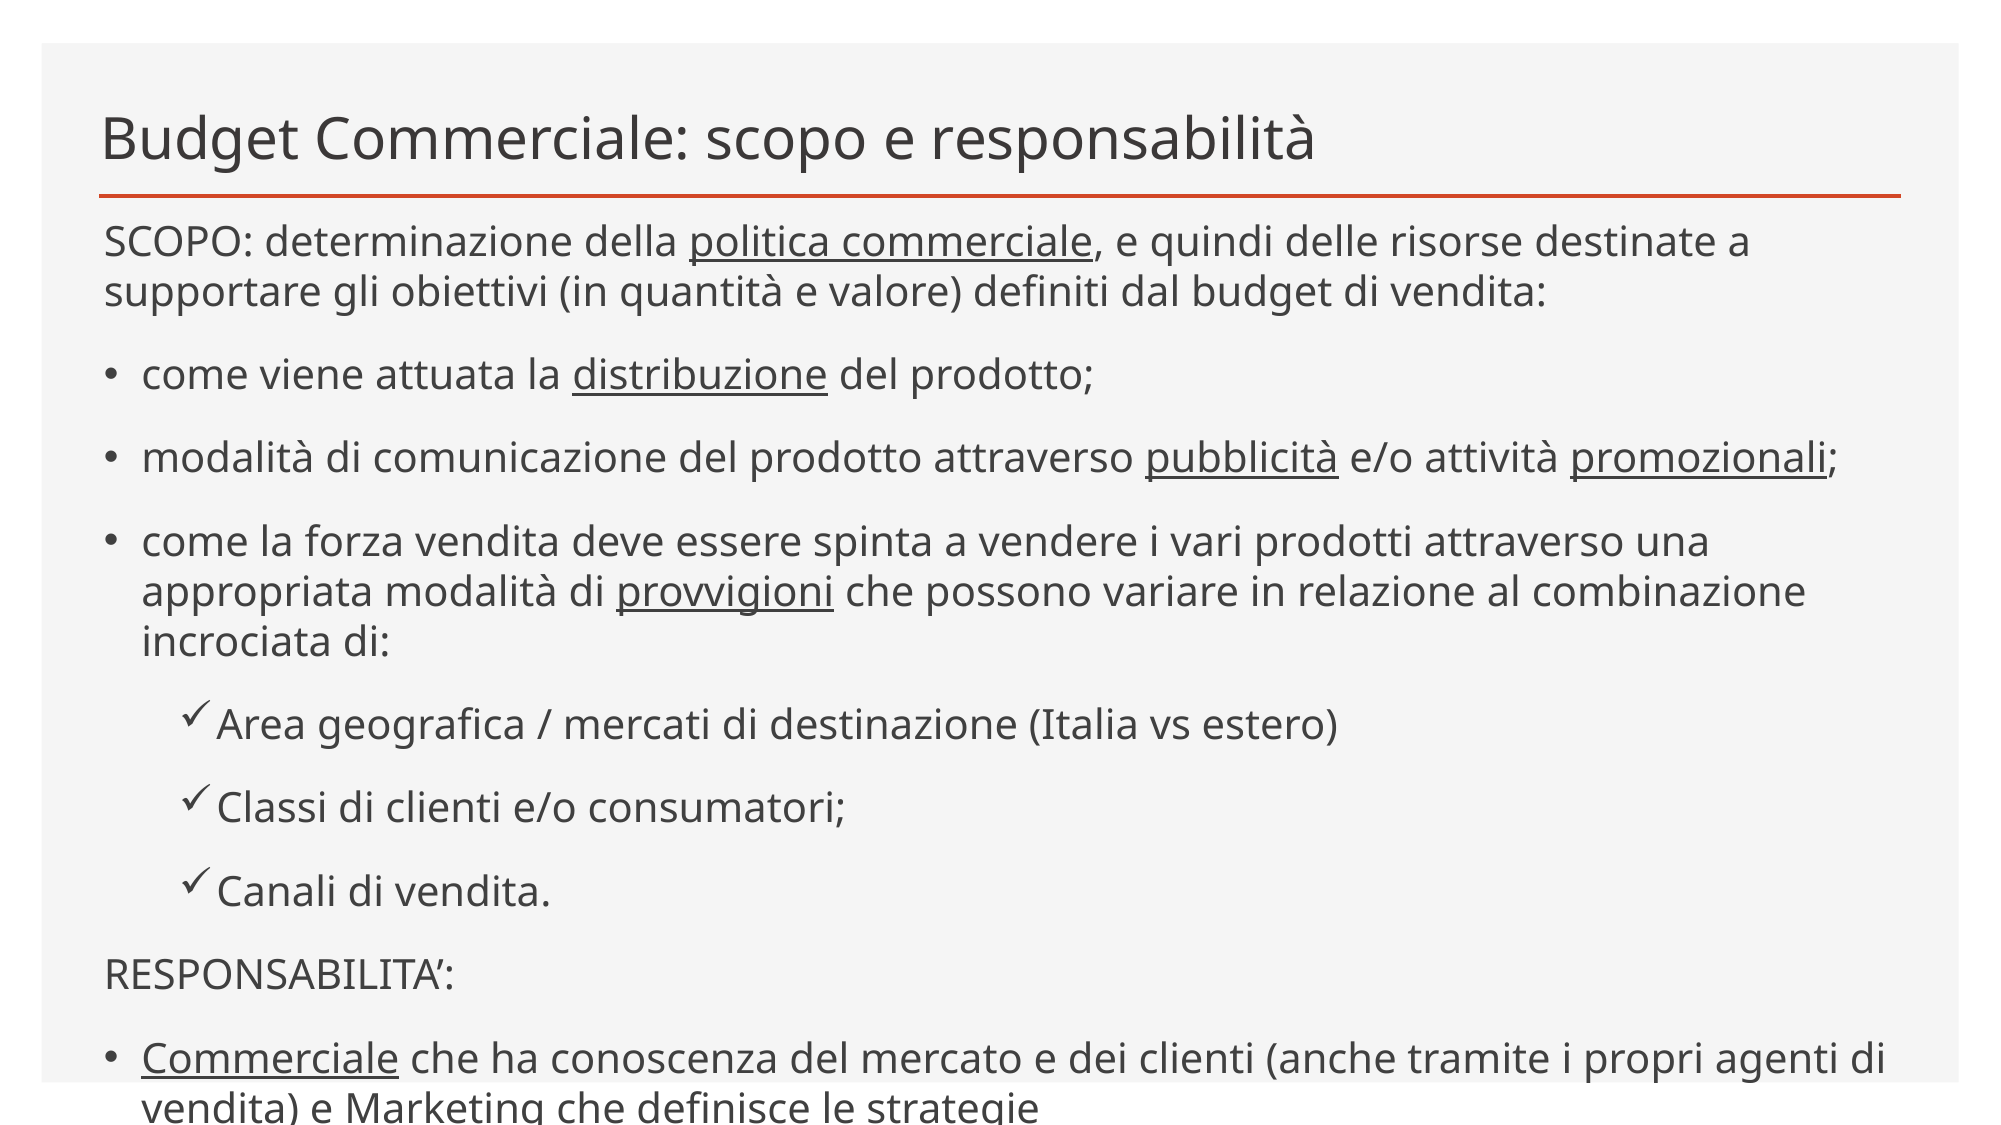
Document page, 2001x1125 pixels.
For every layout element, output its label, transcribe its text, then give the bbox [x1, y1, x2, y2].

title Budget Commerciale: scopo e responsabilità [85, 73, 1874, 179]
text_box SCOPO: determinazione della politica commerciale, e quindi delle risorse destinate a supportare gli obiettivi (in quantità e valore) definiti dal budget di vendita: come viene attuata la distribuzione del prodotto; modalità di comunicazione del prodotto attraverso pubblicità e/o attività promozionali; come la forza vendita deve essere spinta a vendere i vari prodotti attraverso una appropriata modalità di provvigioni che possono variare in relazione al combinazione incrociata di: Area geografica / mercati di destinazione (Italia vs estero) Classi di clienti e/o consumatori; Canali di vendita. RESPONSABILITA’: Commerciale che ha conoscenza del mercato e dei clienti (anche tramite i propri agenti di vendita) e Marketing che definisce le strategie (prezzo/prodotto/canale/pubblicità/promozioni) che impattano sulle quantità stimate da vendere. [88, 206, 1929, 1073]
